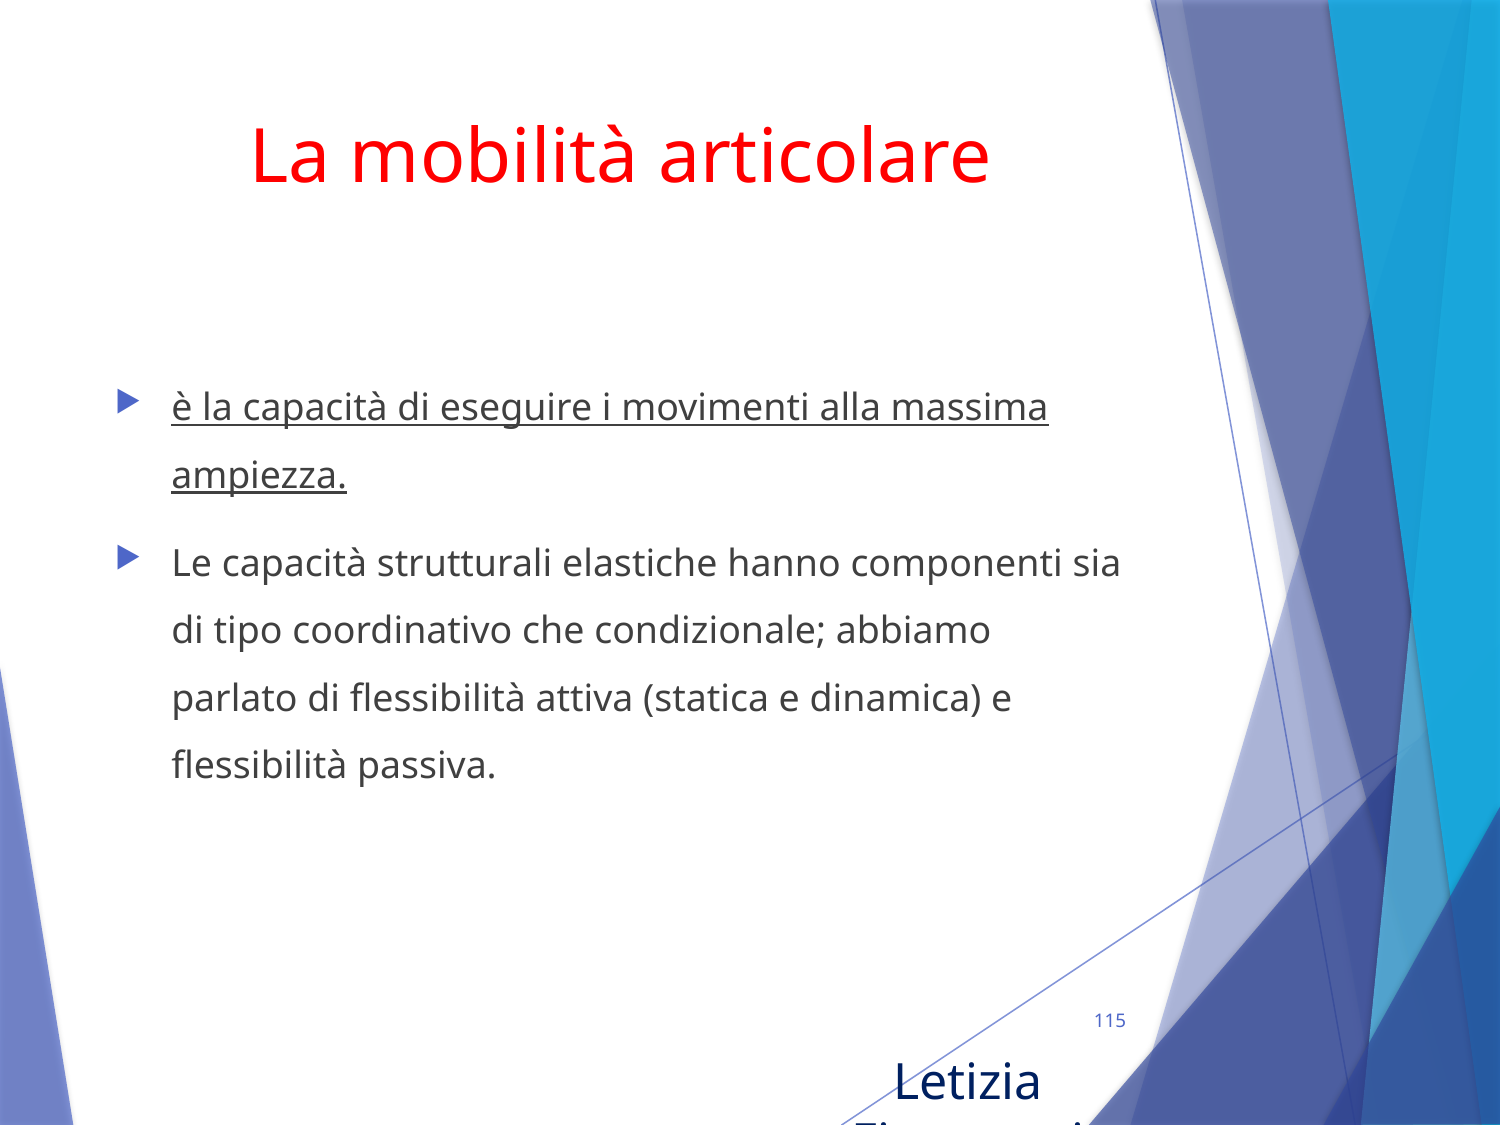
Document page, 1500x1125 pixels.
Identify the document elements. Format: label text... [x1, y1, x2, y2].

slide_number 115 [1057, 991, 1142, 1041]
list è la capacità di eseguire i movimenti alla massima ampiezza. Le capacità strutturali elastiche hanno componenti sia di tipo coordinativo che condizionale; abbiamo parlato di flessibilità attiva (statica e dinamica) e flessibilità passiva. [99, 353, 1142, 990]
text_box Letizia Fioravanti [761, 1041, 1175, 1125]
title La mobilità articolare [99, 99, 1142, 317]
